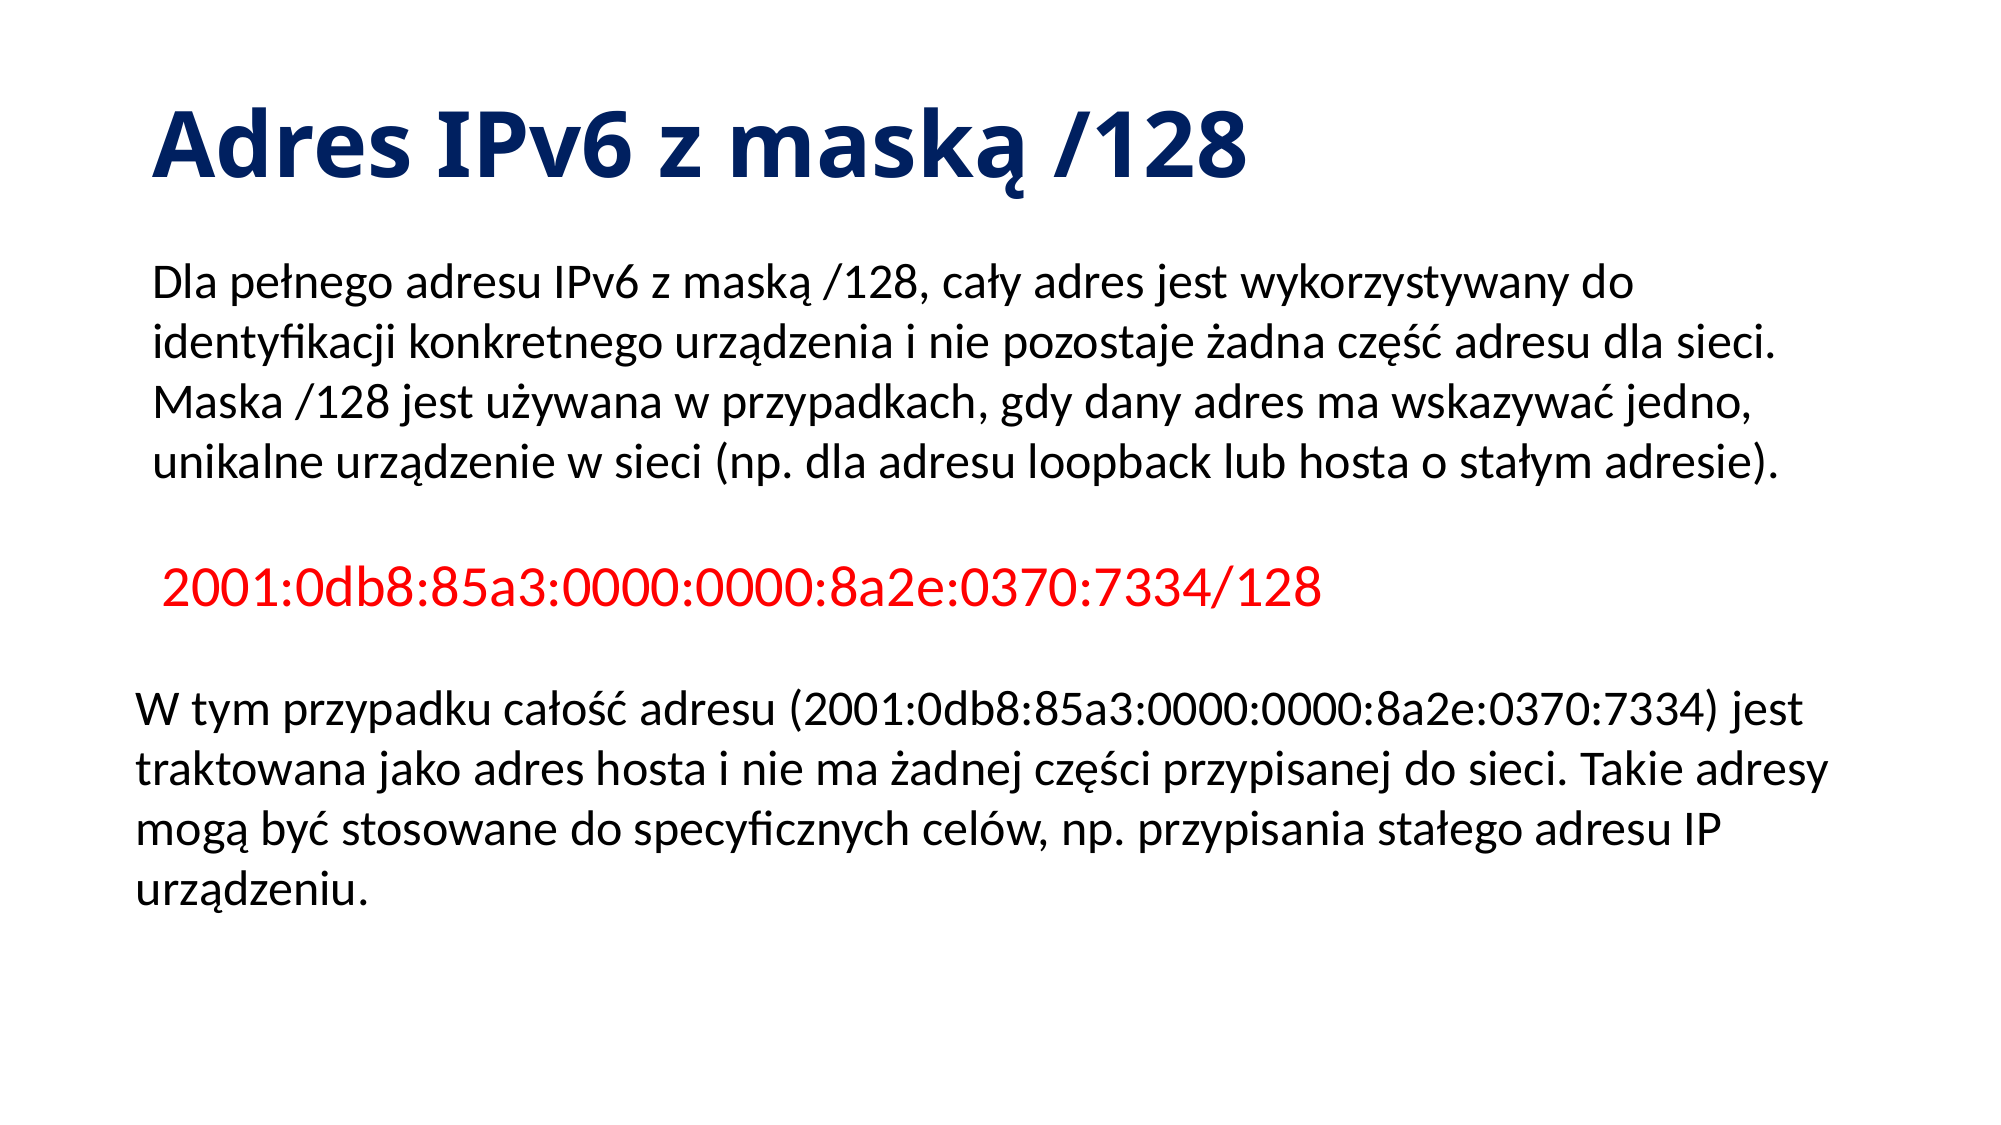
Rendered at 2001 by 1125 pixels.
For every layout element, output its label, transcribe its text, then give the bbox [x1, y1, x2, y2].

text_box Dla pełnego adresu IPv6 z maską /128, cały adres jest wykorzystywany do identyfikacji konkretnego urządzenia i nie pozostaje żadna część adresu dla sieci. Maska /128 jest używana w przypadkach, gdy dany adres ma wskazywać jedno, unikalne urządzenie w sieci (np. dla adresu loopback lub hosta o stałym adresie). [137, 241, 1863, 497]
title Adres IPv6 z maską /128 [137, 59, 1863, 236]
text_box 2001:0db8:85a3:0000:0000:8a2e:0370:7334/128 [146, 540, 1339, 625]
text_box W tym przypadku całość adresu (2001:0db8:85a3:0000:0000:8a2e:0370:7334) jest traktowana jako adres hosta i nie ma żadnej części przypisanej do sieci. Takie adresy mogą być stosowane do specyficznych celów, np. przypisania stałego adresu IP urządzeniu. [121, 667, 1863, 923]
